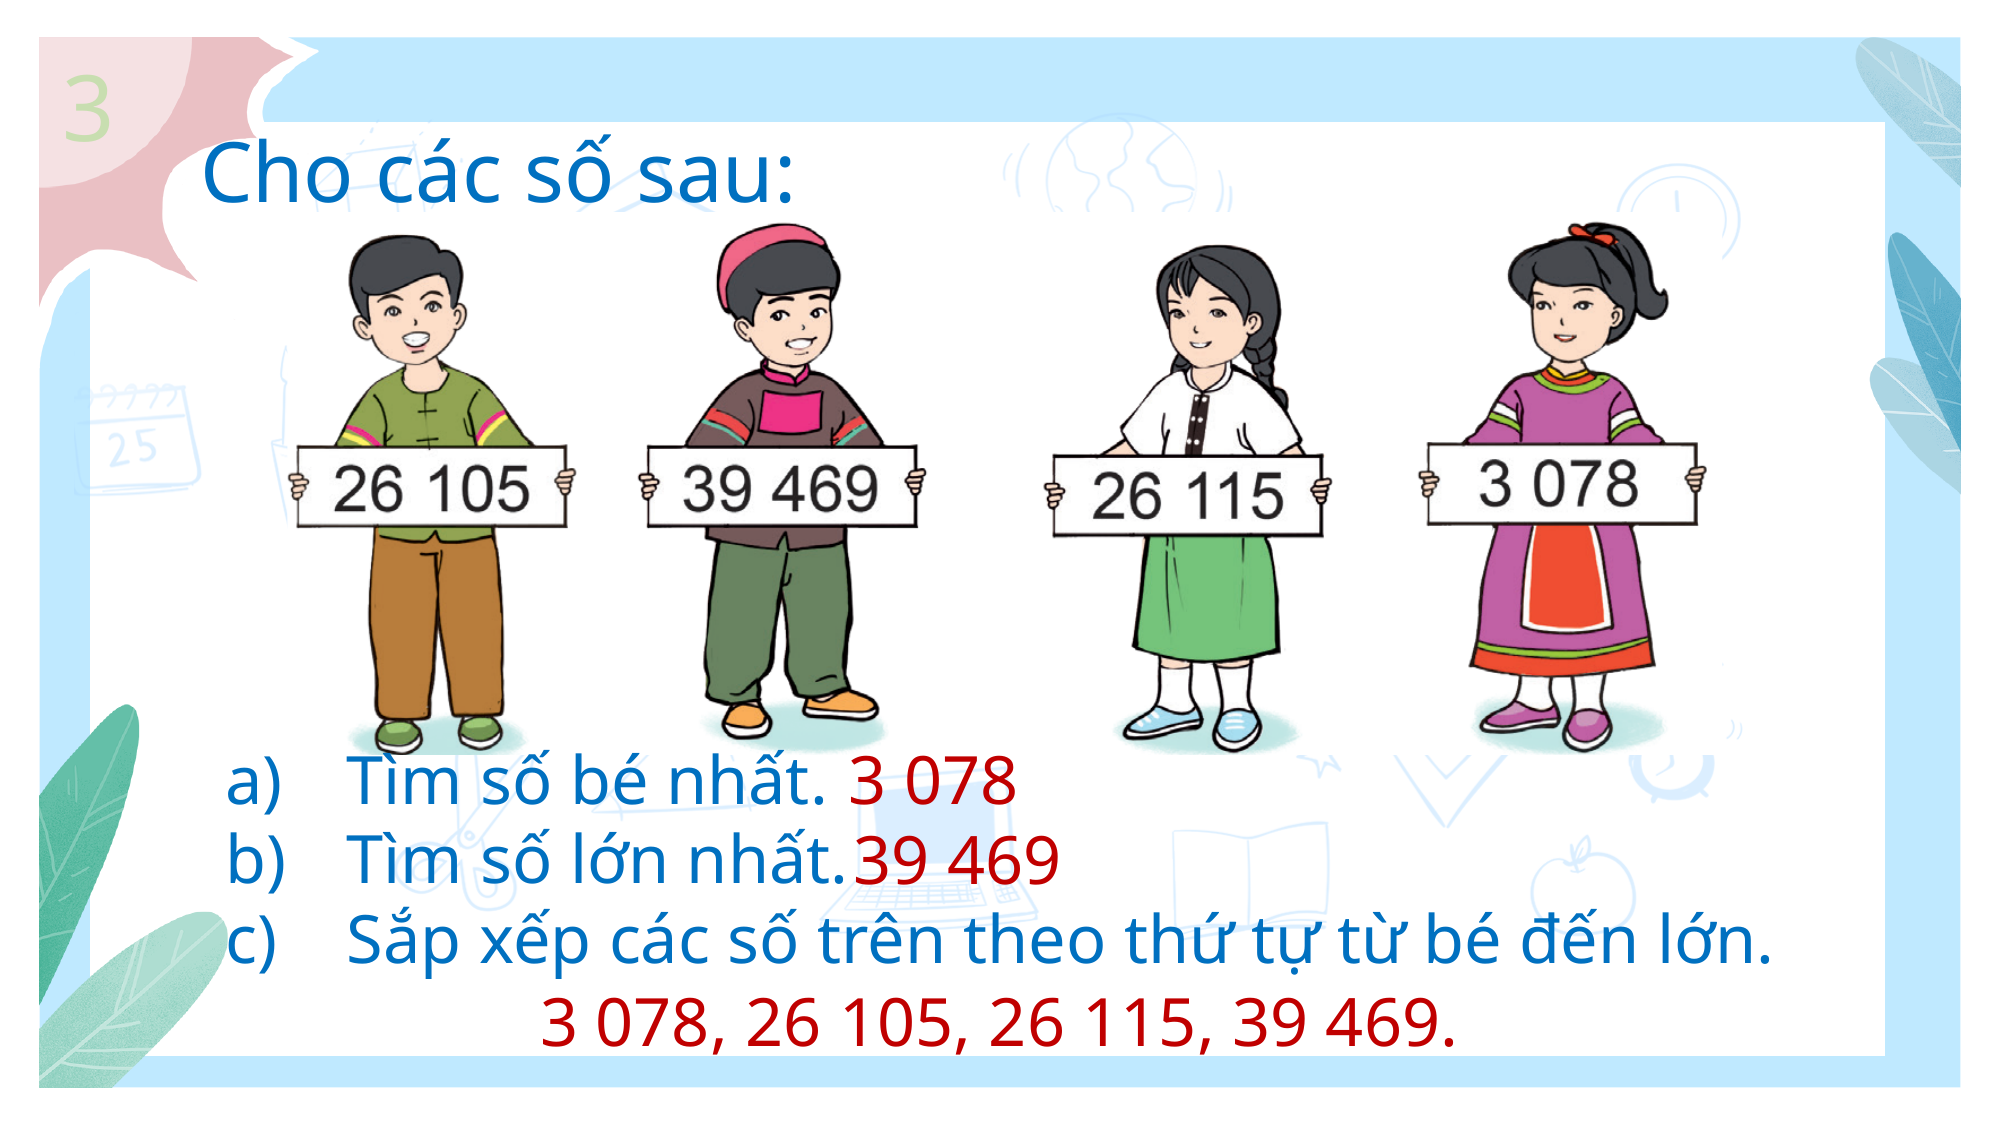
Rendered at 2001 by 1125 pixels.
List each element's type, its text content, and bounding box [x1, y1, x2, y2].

text_box 39 469 [853, 818, 1062, 899]
text_box 3 [62, 49, 116, 160]
text_box Tìm số bé nhất. Tìm số lớn nhất. Sắp xếp các số trên theo thứ tự từ bé đến lớn. [224, 737, 1863, 978]
text_box Cho các số sau: [200, 119, 1315, 220]
picture [54, 89, 1945, 1035]
text_box 3 078 [848, 755, 1020, 818]
text_box 3 078, 26 105, 26 115, 39 469. [540, 979, 1460, 1060]
